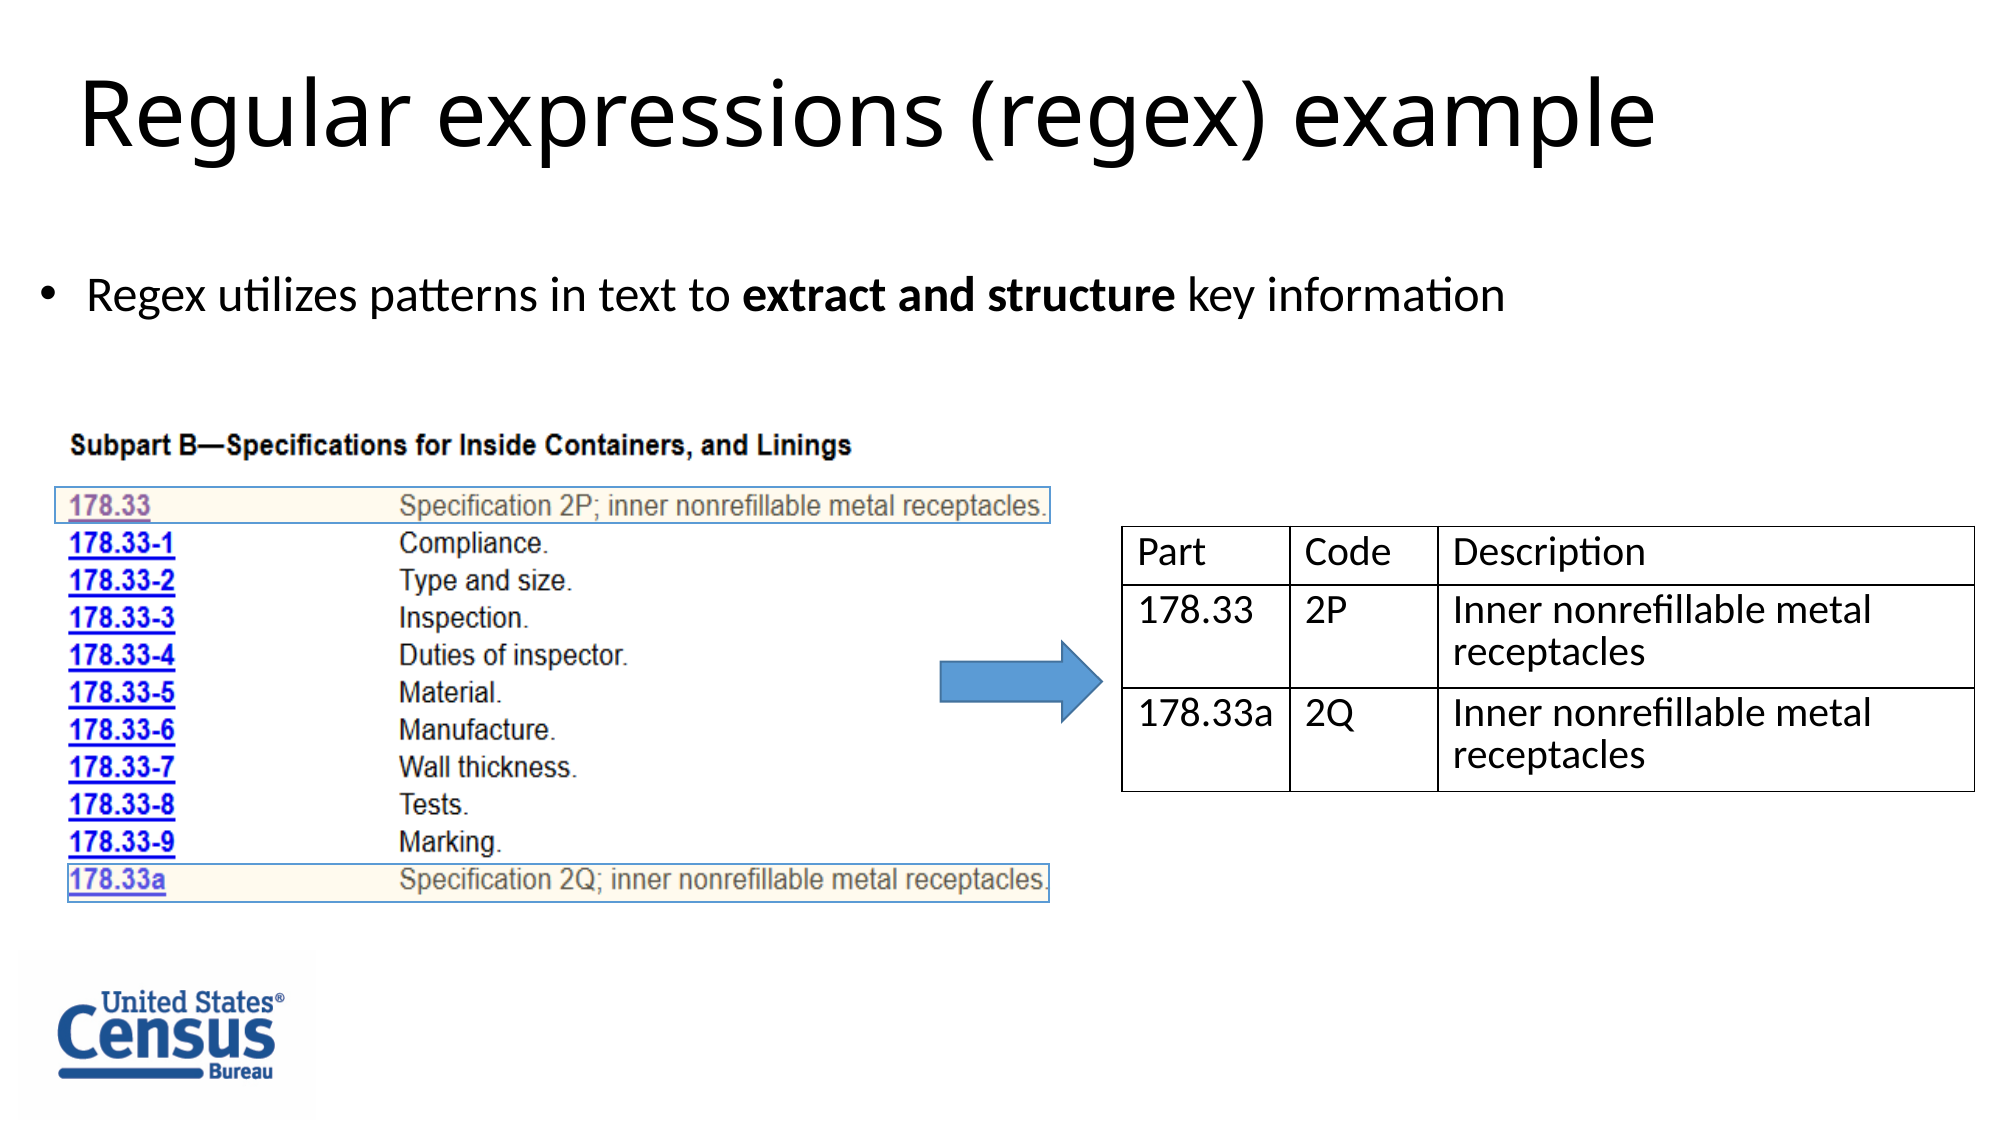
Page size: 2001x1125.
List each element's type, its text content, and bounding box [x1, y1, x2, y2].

table_cell Inner nonrefillable metal receptacles [1439, 689, 1974, 791]
text_box [1063, 641, 1104, 722]
table_cell 178.33 [1123, 586, 1289, 687]
table_cell 2Q [1291, 689, 1437, 791]
table_cell 2P [1291, 586, 1437, 687]
table_header Code [1291, 527, 1437, 584]
text_box Regex utilizes patterns in text to extract and structure key information [24, 254, 1534, 330]
table_cell 178.33a [1123, 689, 1289, 791]
title Regular expressions (regex) example [62, 7, 1788, 225]
table_header Part [1123, 527, 1289, 584]
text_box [54, 427, 1063, 903]
table_header Description [1439, 527, 1974, 584]
table_cell Inner nonrefillable metal receptacles [1439, 586, 1974, 687]
picture [18, 950, 316, 1120]
